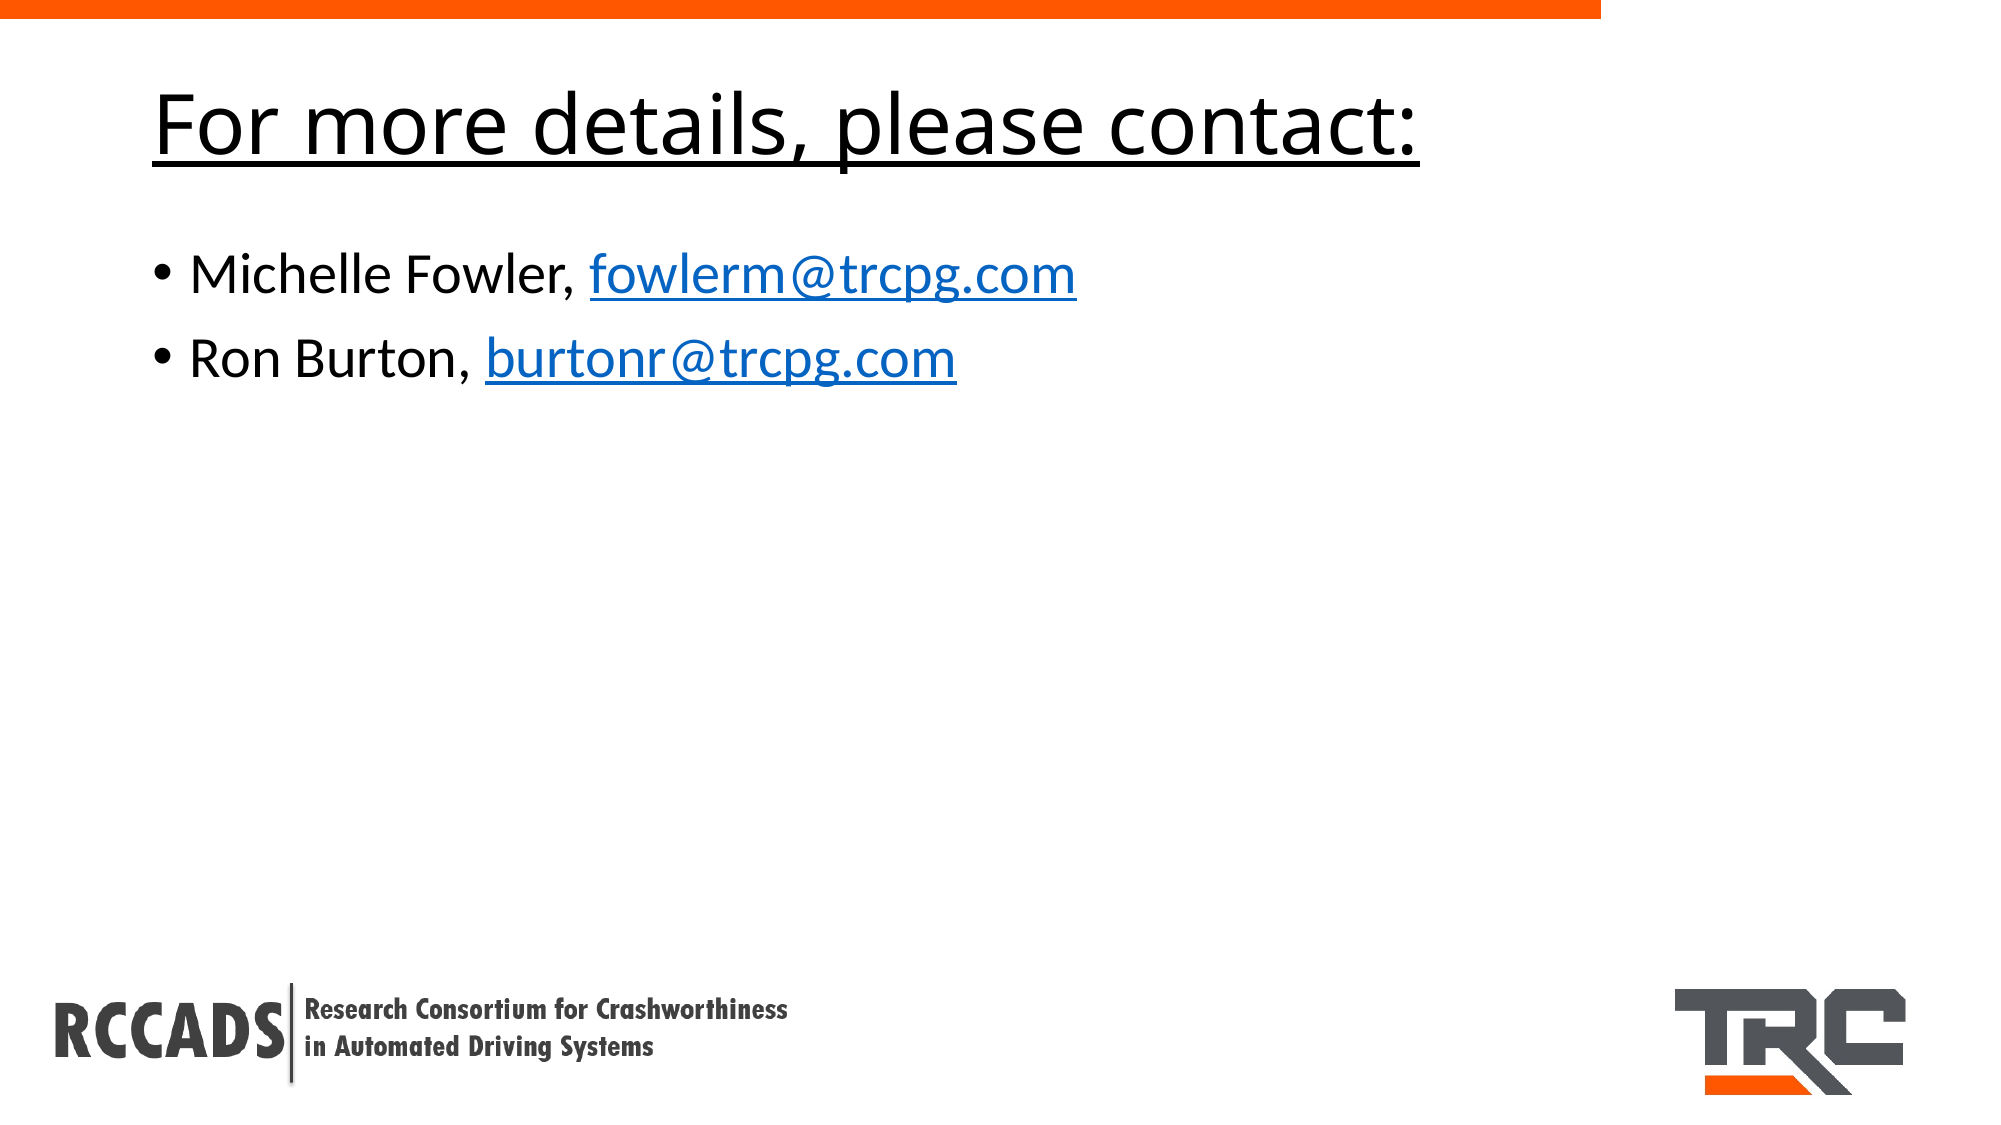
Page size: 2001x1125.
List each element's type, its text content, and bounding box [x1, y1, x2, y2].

picture [1580, 965, 2000, 1111]
list Michelle Fowler, fowlerm@trcpg.com Ron Burton, burtonr@trcpg.com [137, 236, 1863, 1014]
title For more details, please contact: [137, 18, 1863, 236]
picture [0, 950, 814, 1125]
